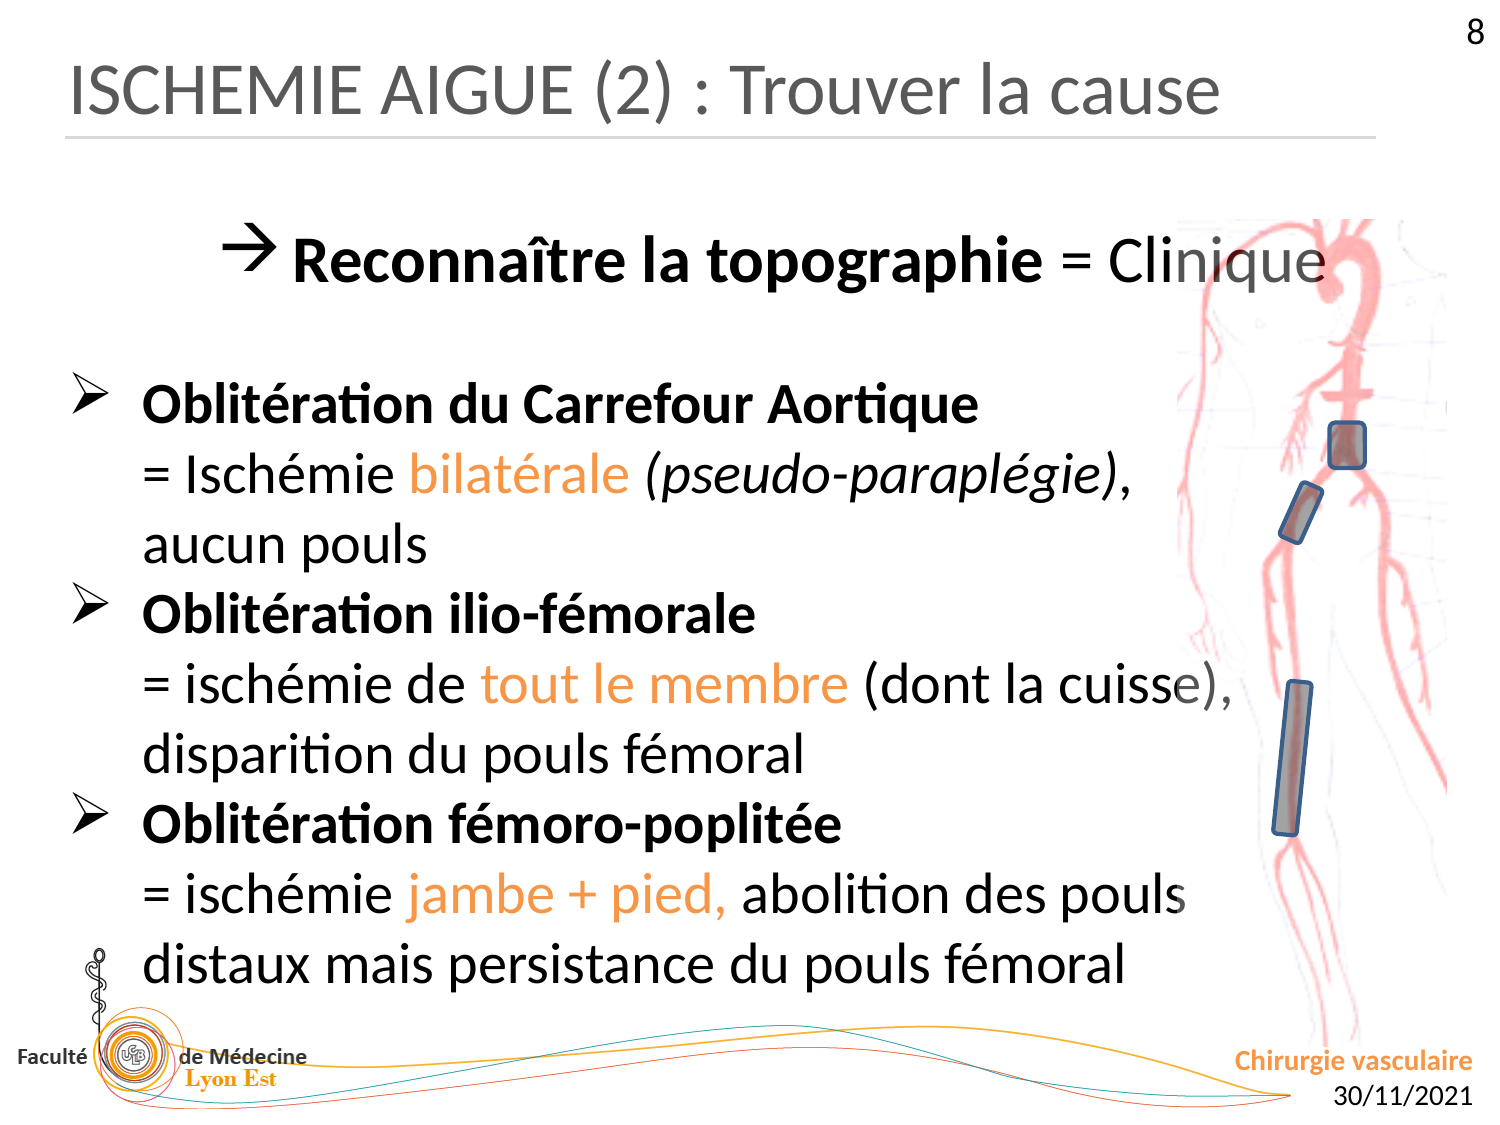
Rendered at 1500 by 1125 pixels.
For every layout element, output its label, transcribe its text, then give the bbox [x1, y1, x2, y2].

text_box 8 [1328, 0, 1500, 55]
picture [17, 219, 1448, 1109]
text_box Reconnaître la topographie = Clinique Oblitération du Carrefour Aortique = Ischémie bilatérale (pseudo-paraplégie), aucun pouls Oblitération ilio-fémorale = ischémie de tout le membre (dont la cuisse), disparition du pouls fémoral Oblitération fémoro-poplitée = ischémie jambe + pied, abolition des pouls distaux mais persistance du pouls fémoral [53, 208, 1376, 1003]
text_box Chirurgie vasculaire 30/11/2021 [1198, 1034, 1489, 1118]
title ISCHEMIE AIGUE (2) : Trouver la cause [53, 7, 1415, 161]
